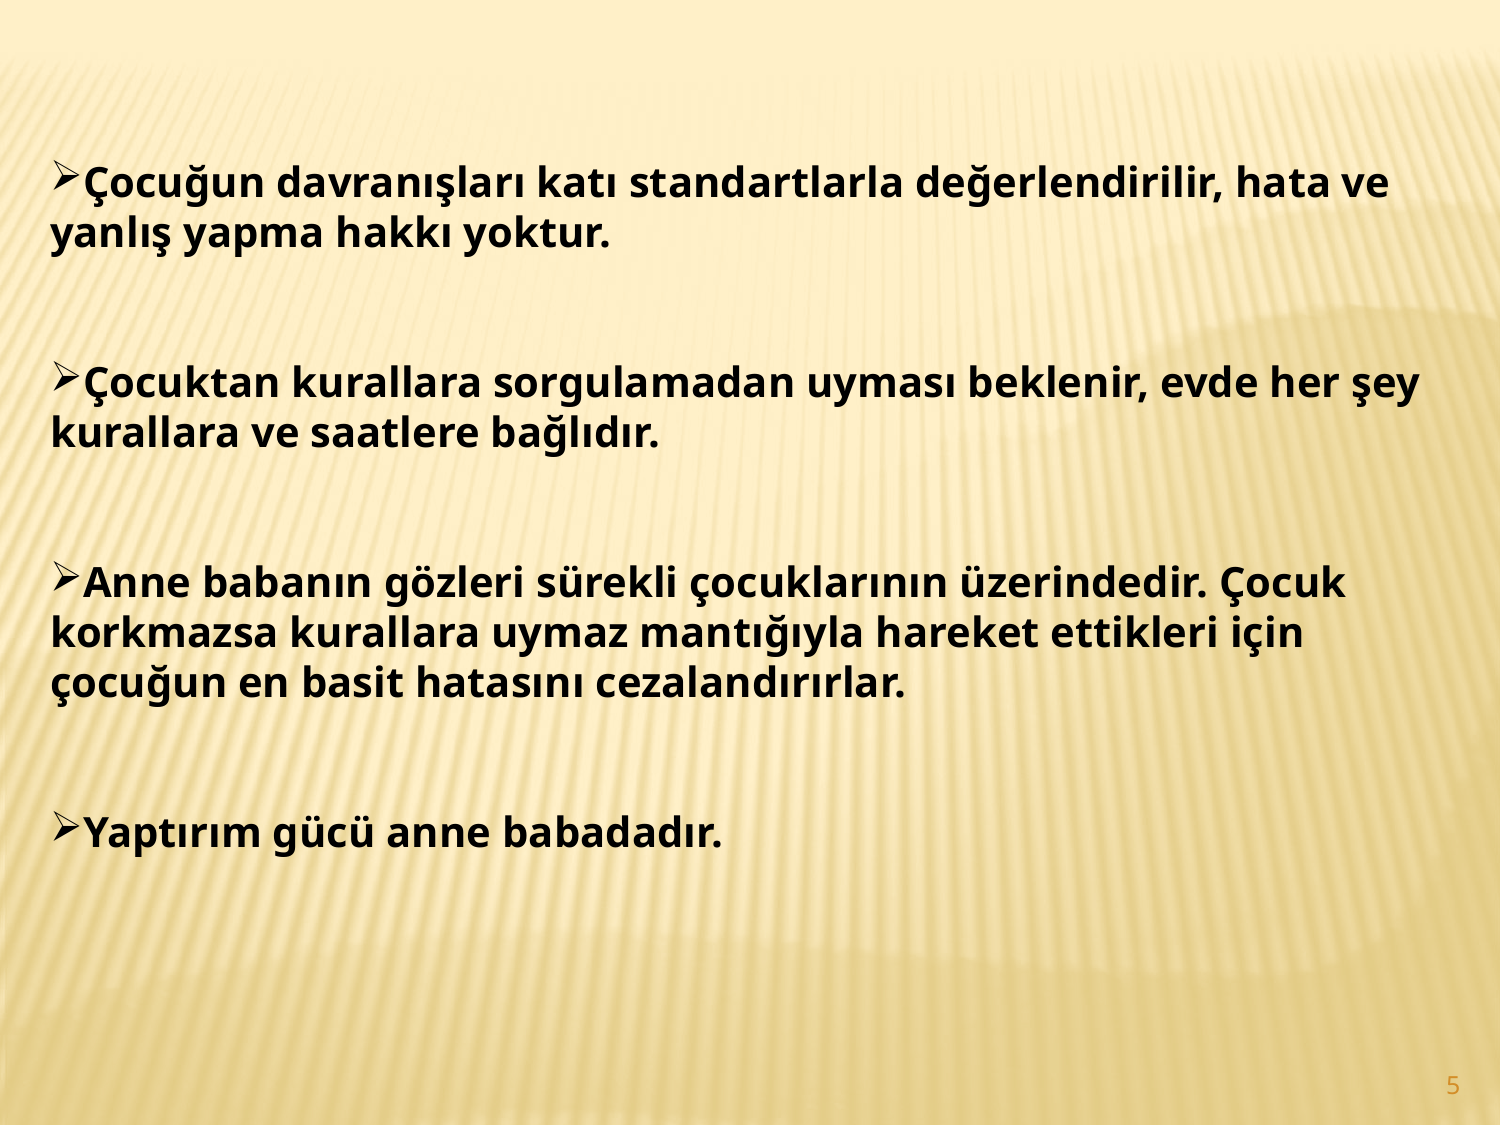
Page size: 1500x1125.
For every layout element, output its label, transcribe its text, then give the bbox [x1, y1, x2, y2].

text_box Çocuğun davranışları katı standartlarla değerlendirilir, hata ve yanlış yapma hakkı yoktur. Çocuktan kurallara sorgulamadan uyması beklenir, evde her şey kurallara ve saatlere bağlıdır. Anne babanın gözleri sürekli çocuklarının üzerindedir. Çocuk korkmazsa kurallara uymaz mantığıyla hareket ettikleri için çocuğun en basit hatasını cezalandırırlar. Yaptırım gücü anne babadadır. [35, 58, 1454, 954]
slide_number 5 [1350, 1062, 1475, 1103]
